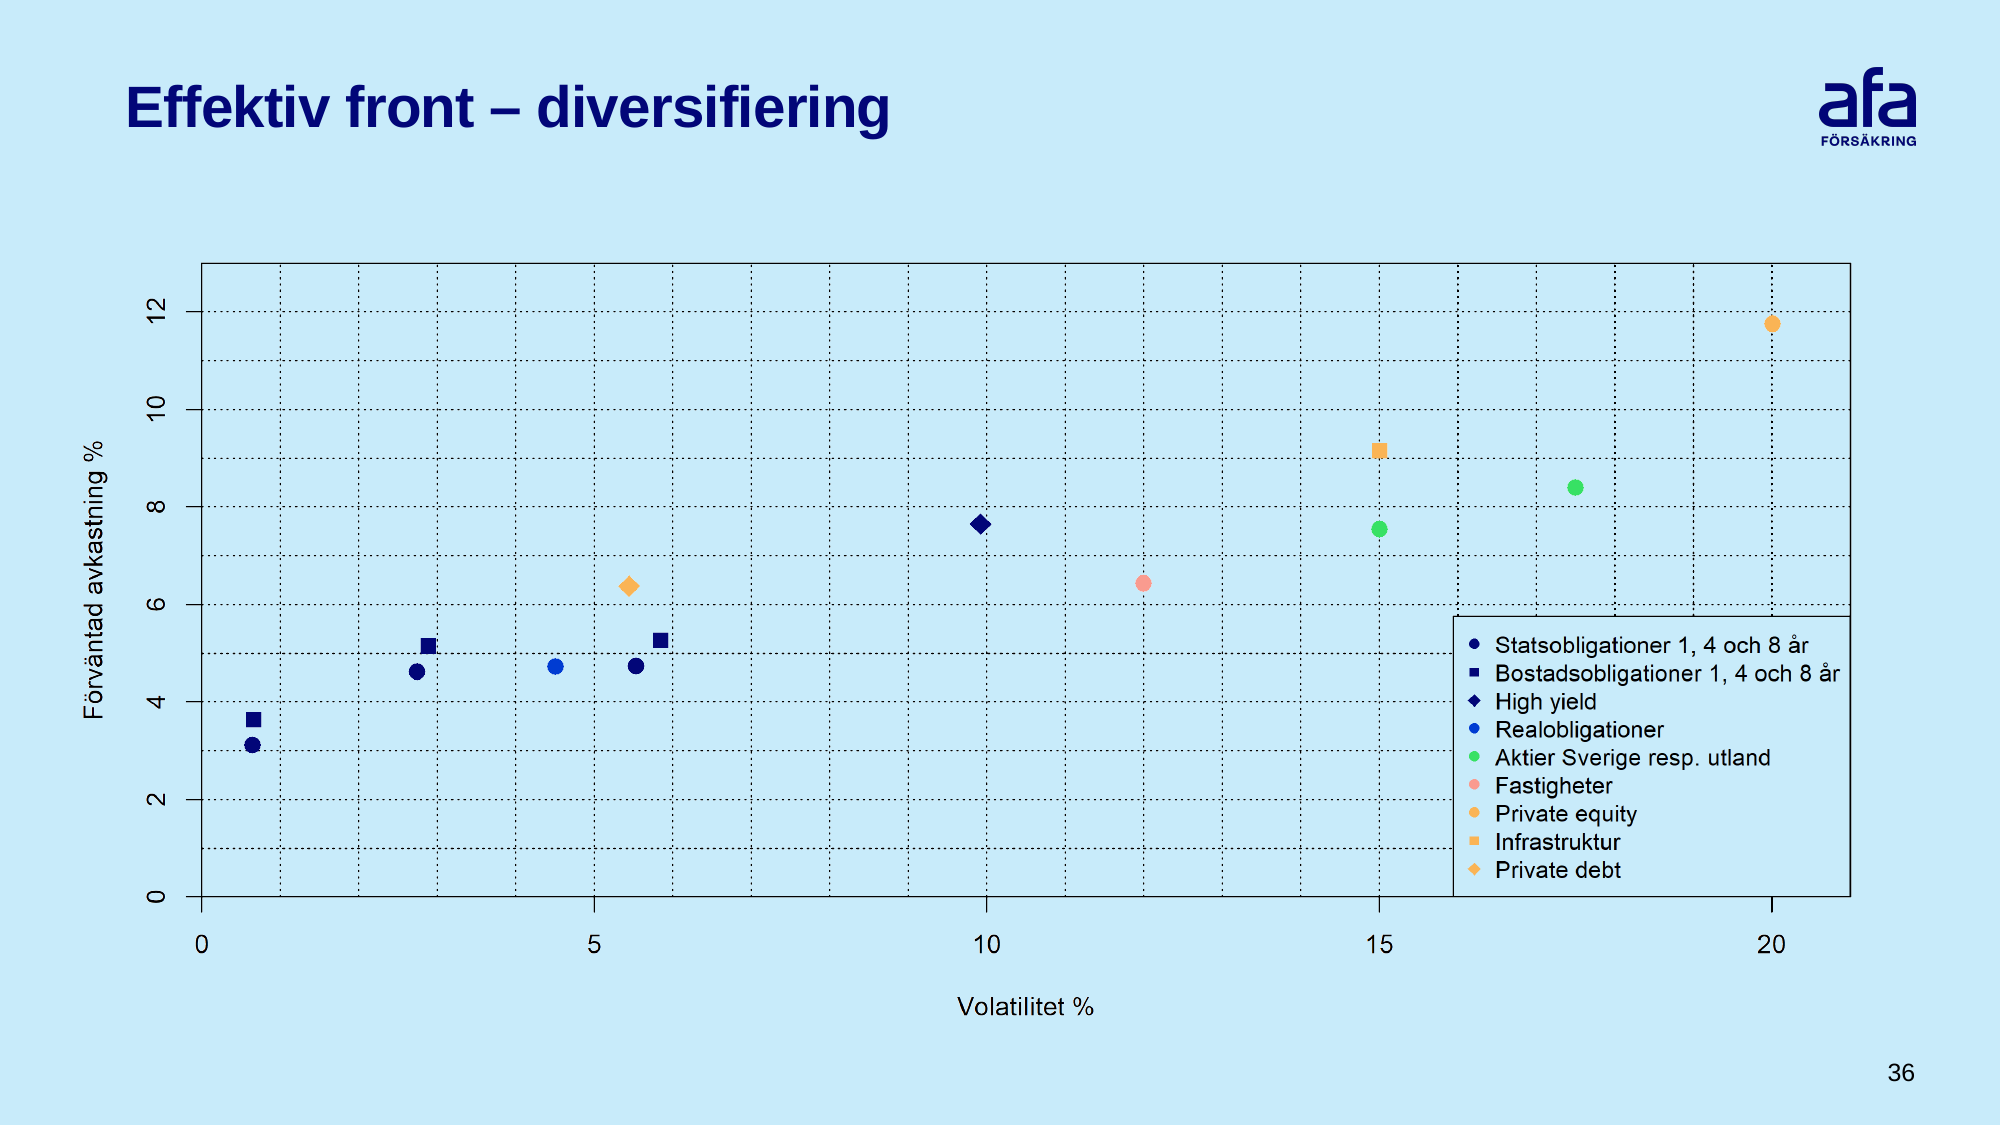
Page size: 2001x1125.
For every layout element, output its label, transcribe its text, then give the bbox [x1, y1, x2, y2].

picture [1819, 67, 1916, 135]
slide_number 36 [1803, 1056, 1916, 1087]
title Effektiv front – diversifiering [125, 69, 1764, 135]
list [74, 135, 1916, 1056]
